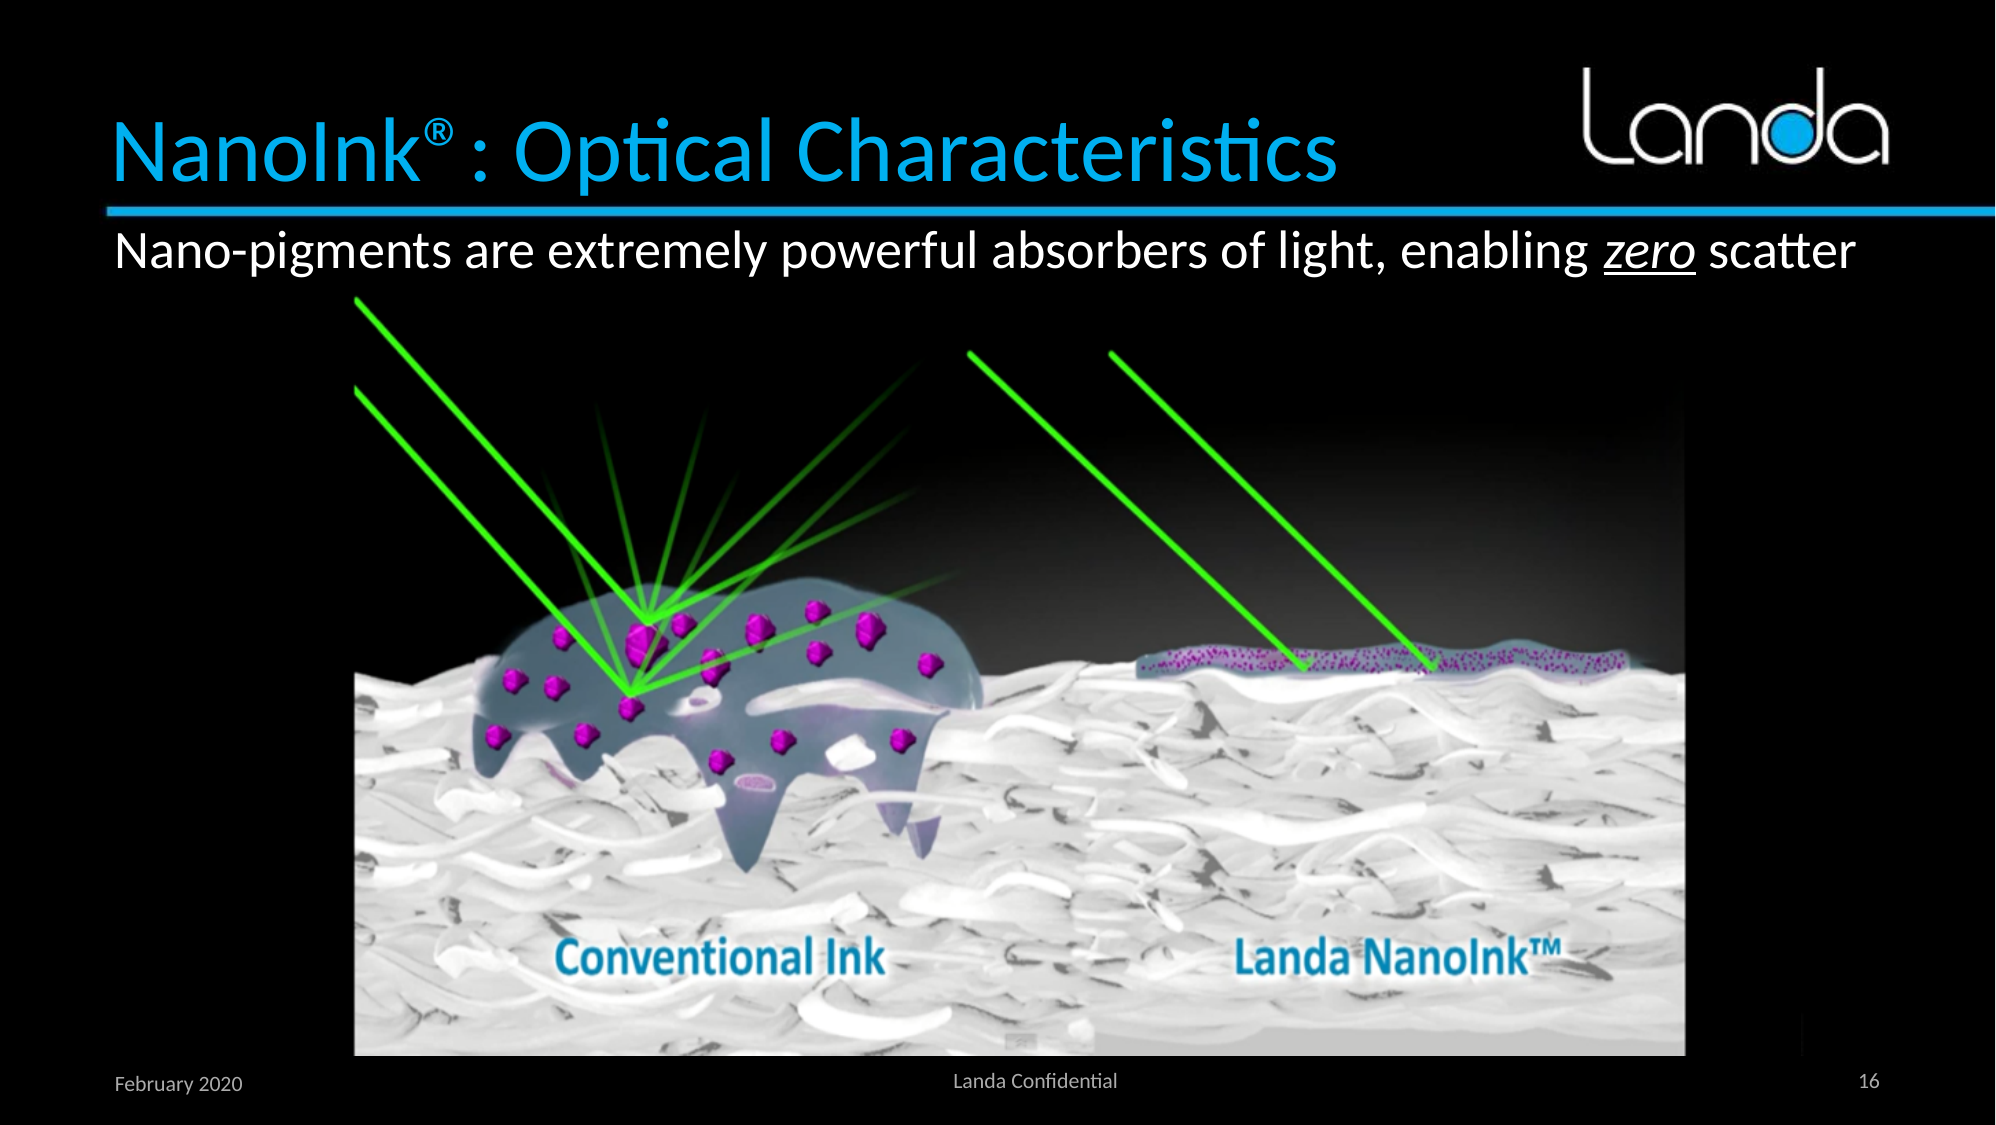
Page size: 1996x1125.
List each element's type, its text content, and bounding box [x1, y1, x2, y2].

text_box Nano-pigments are extremely powerful absorbers of light, enabling zero scatter [88, 206, 1884, 287]
text_box February 2020 [99, 1062, 566, 1103]
slide_number 16 [1486, 1062, 1896, 1098]
footer Landa Confidential [758, 1065, 1314, 1098]
picture [0, 0, 1996, 1125]
text_box NanoInk®: Optical Characteristics [95, 82, 1357, 208]
